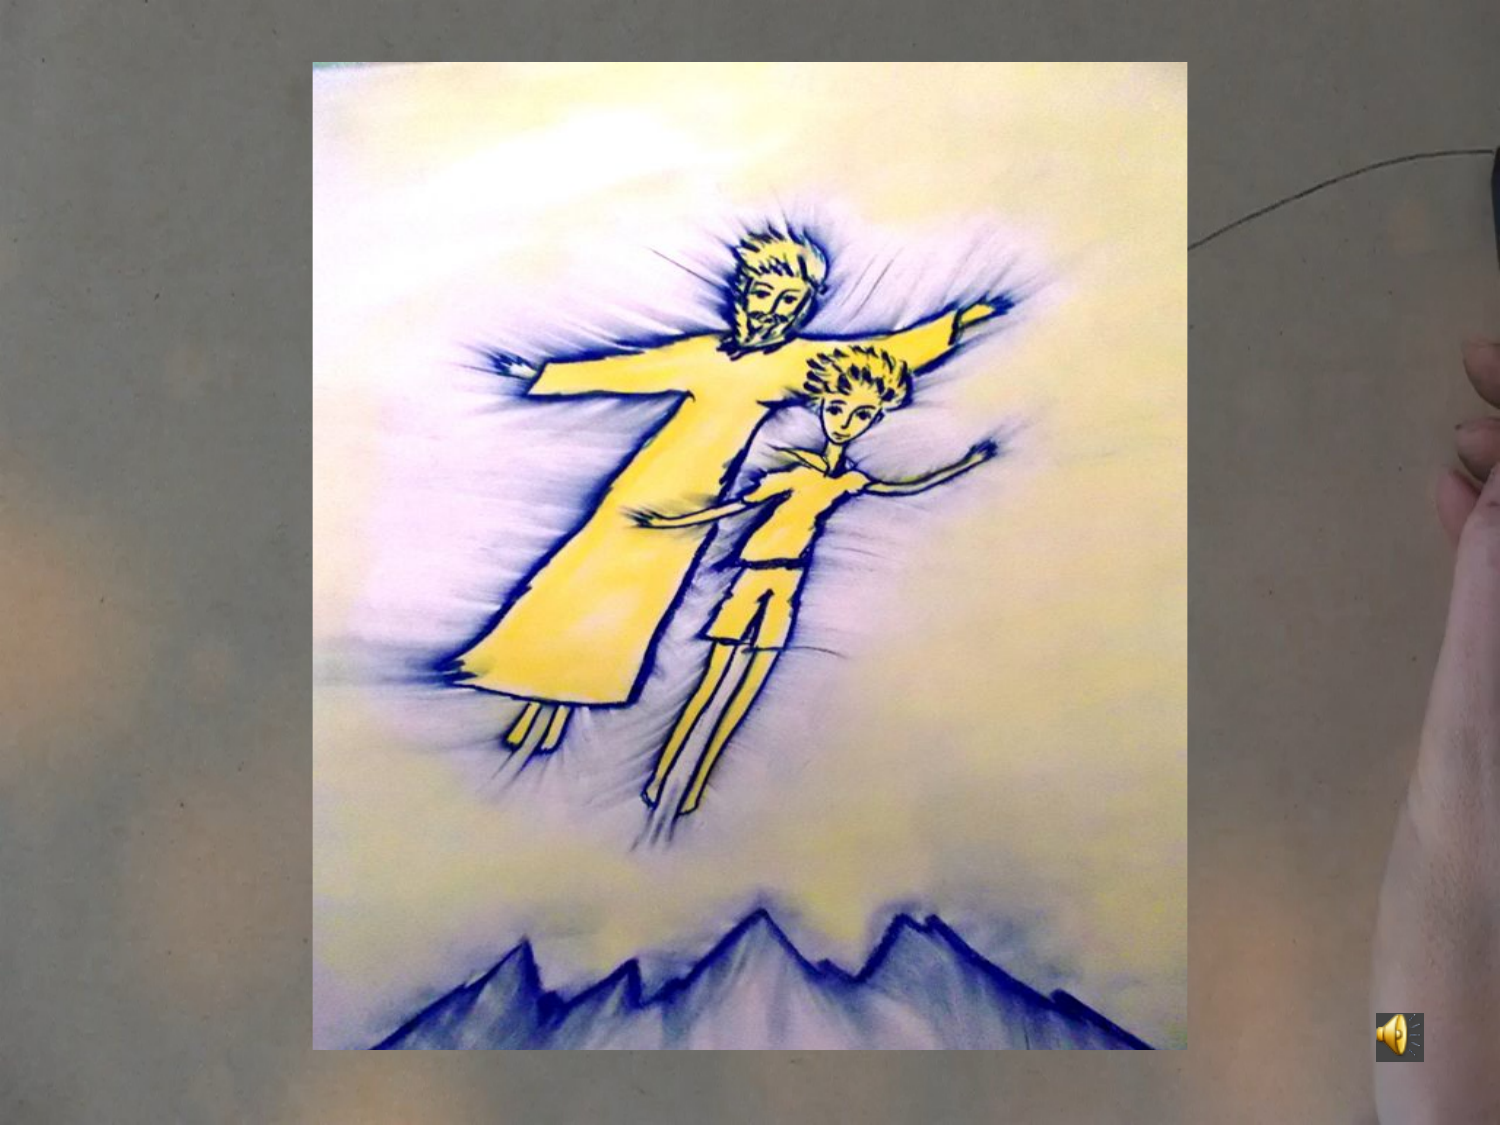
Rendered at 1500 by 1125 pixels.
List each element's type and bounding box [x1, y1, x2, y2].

picture [311, 61, 1189, 1051]
picture [1374, 1011, 1426, 1063]
text_box [0, 0, 1500, 1125]
